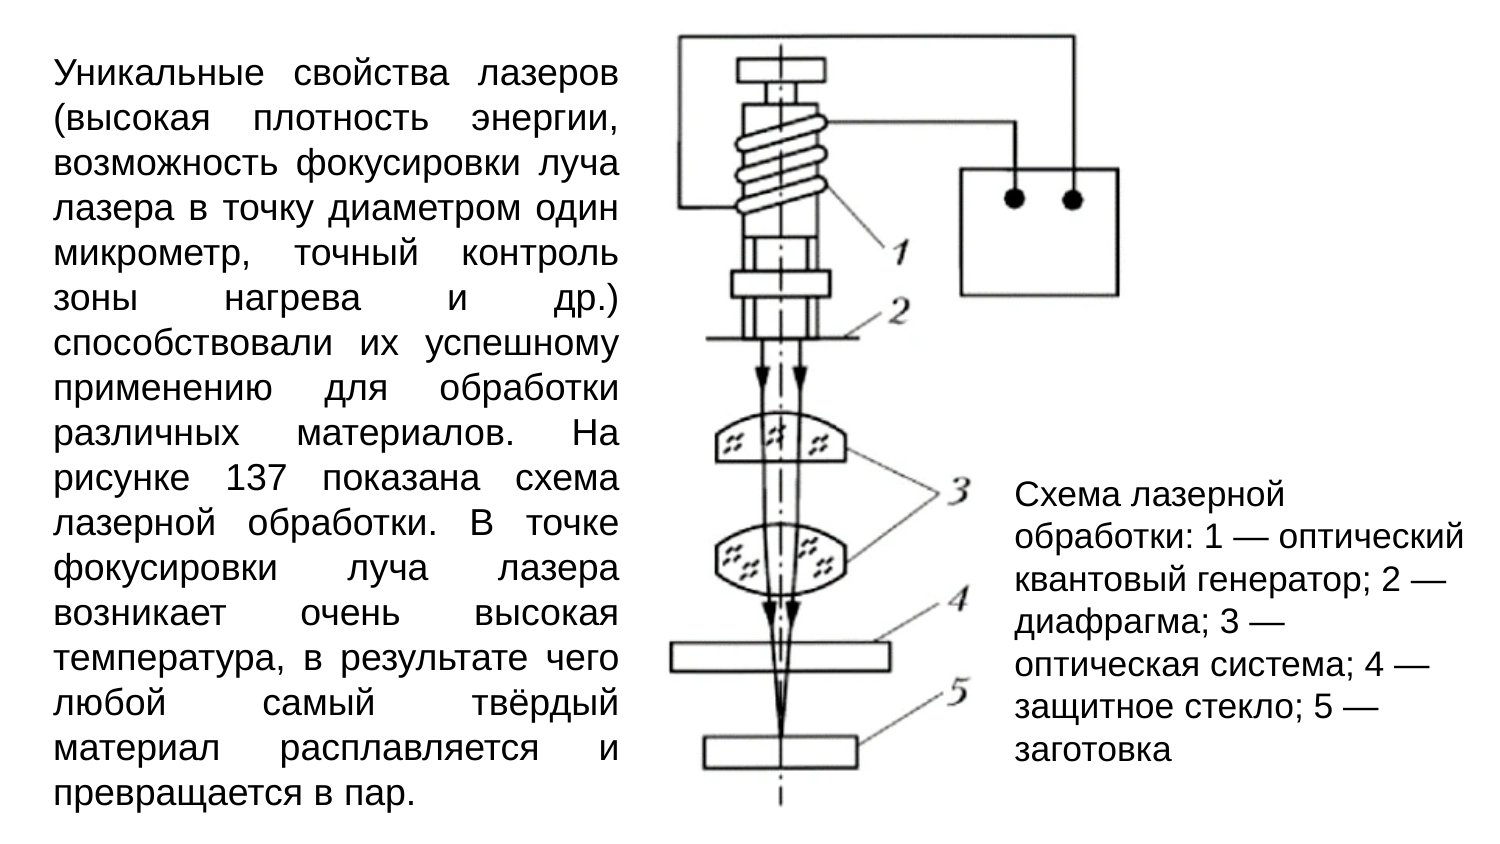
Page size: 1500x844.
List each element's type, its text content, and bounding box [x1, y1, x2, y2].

text_box Уникальные свойства лазеров (высокая плотность энергии, возможность фокусировки луча лазера в точку диаметром один микрометр, точный контроль зоны нагрева и др.) способствовали их успешному применению для обработки различных материалов. На рисунке 137 показана схема лазерной обработки. В точке фокусировки луча лазера возникает очень высокая температура, в результате чего любой самый твёрдый материал расплавляется и превращается в пар. [38, 33, 635, 829]
text_box Схема лазерной обработки: 1 — оптический квантовый генератор; 2 — диафрагма; 3 — оптическая система; 4 — защитное стекло; 5 — заготовка [1130, 456, 1483, 784]
picture [659, 24, 1126, 819]
